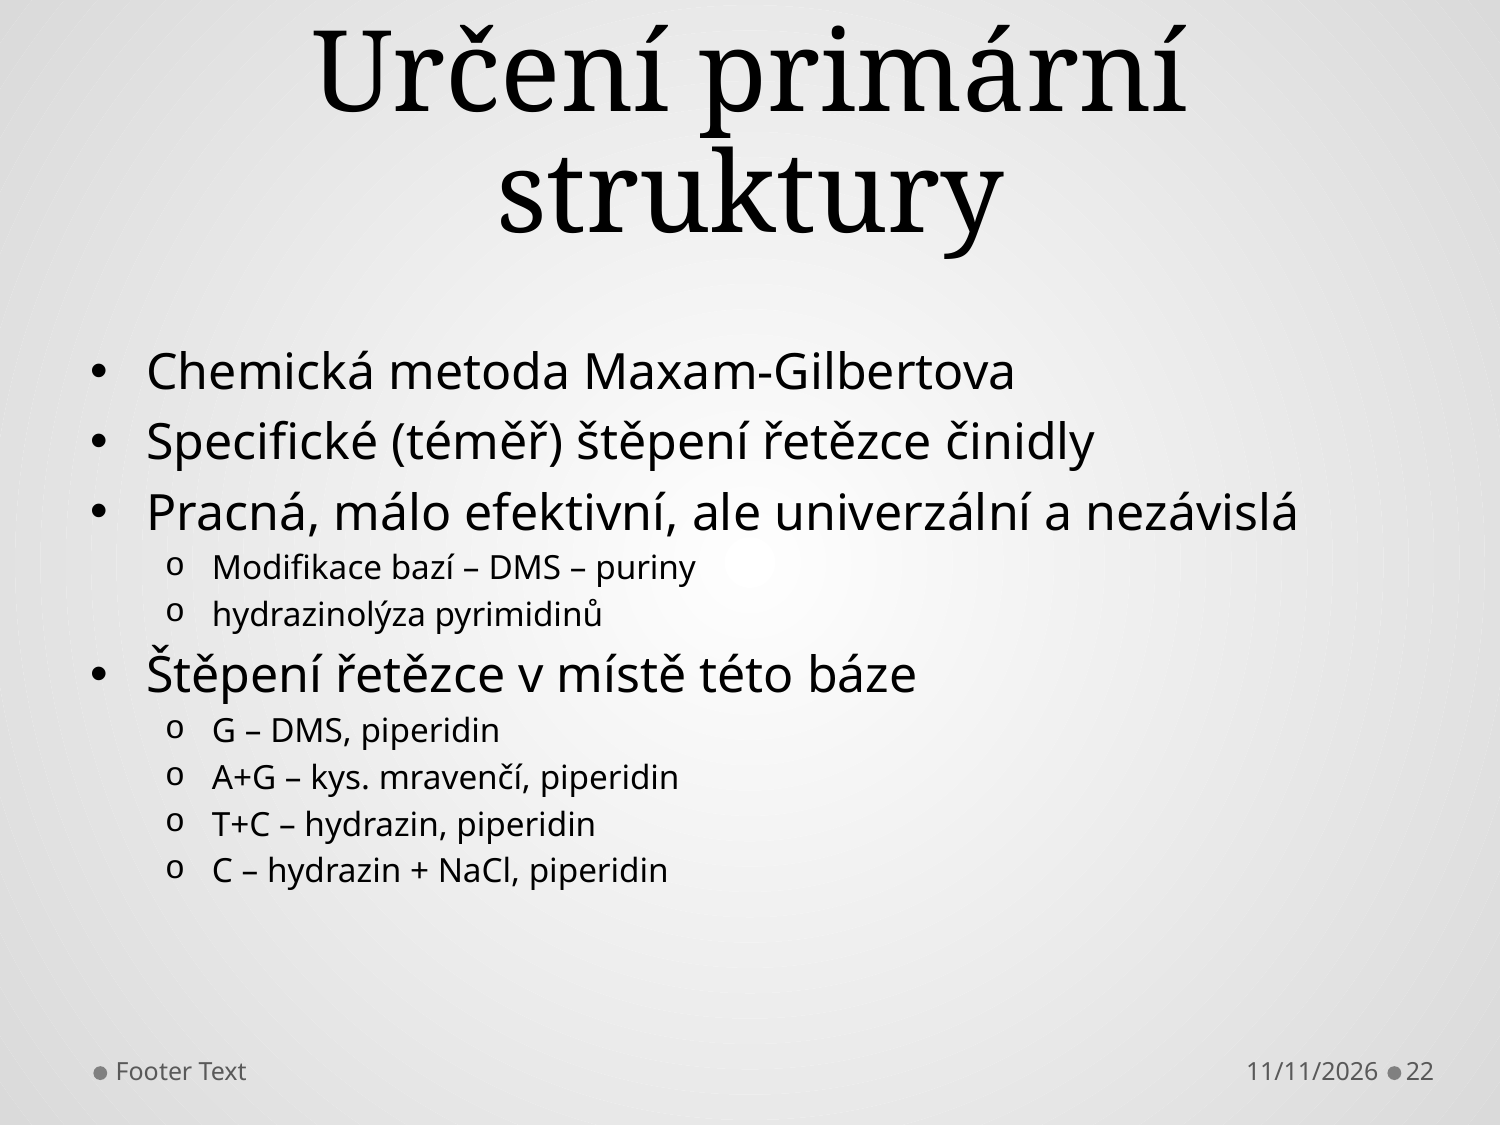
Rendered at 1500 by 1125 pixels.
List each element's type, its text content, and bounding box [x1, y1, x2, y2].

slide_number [1043, 1042, 1386, 1103]
list Chemická metoda Maxam-Gilbertova Specifické (téměř) štěpení řetězce činidly Pracná, málo efektivní, ale univerzální a nezávislá Modifikace bazí – DMS – puriny hydrazinolýza pyrimidinů Štěpení řetězce v místě této báze G – DMS, piperidin A+G – kys. mravenčí, piperidin T+C – hydrazin, piperidin C – hydrazin + NaCl, piperidin [75, 262, 1425, 1005]
slide_number 22 [1401, 1042, 1494, 1103]
title Určení primární struktury [75, 0, 1425, 262]
footer Footer Text [108, 1042, 576, 1103]
